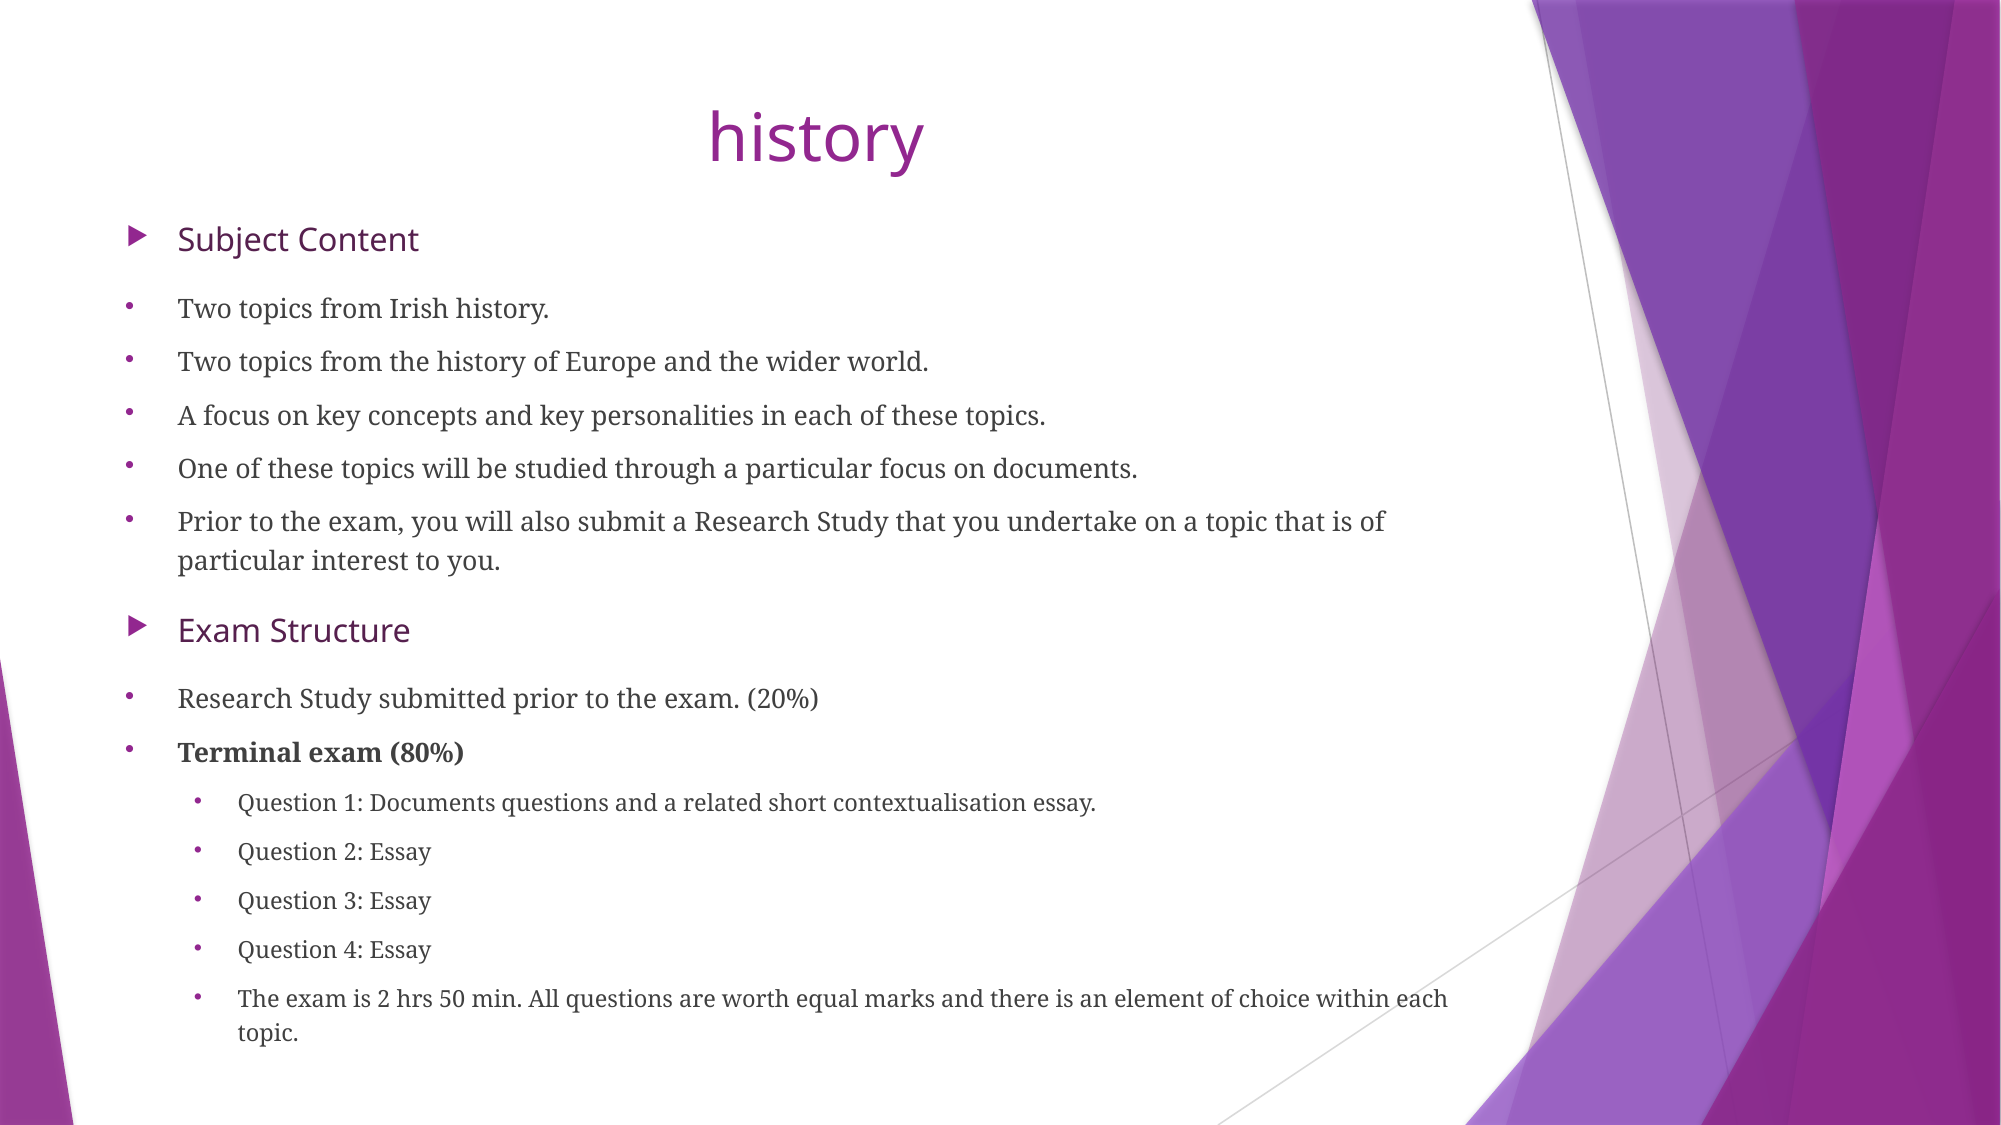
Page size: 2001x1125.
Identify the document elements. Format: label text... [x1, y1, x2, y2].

title history [111, 82, 1522, 189]
list Subject Content Two topics from Irish history. Two topics from the history of Europe and the wider world. A focus on key concepts and key personalities in each of these topics. One of these topics will be studied through a particular focus on documents. Prior to the exam, you will also submit a Research Study that you undertake on a topic that is of particular interest to you. Exam Structure Research Study submitted prior to the exam. (20%) Terminal exam (80%) Question 1: Documents questions and a related short contextualisation essay. Question 2: Essay Question 3: Essay Question 4: Essay The exam is 2 hrs 50 min. All questions are worth equal marks and there is an element of choice within each topic. [111, 206, 1522, 1062]
